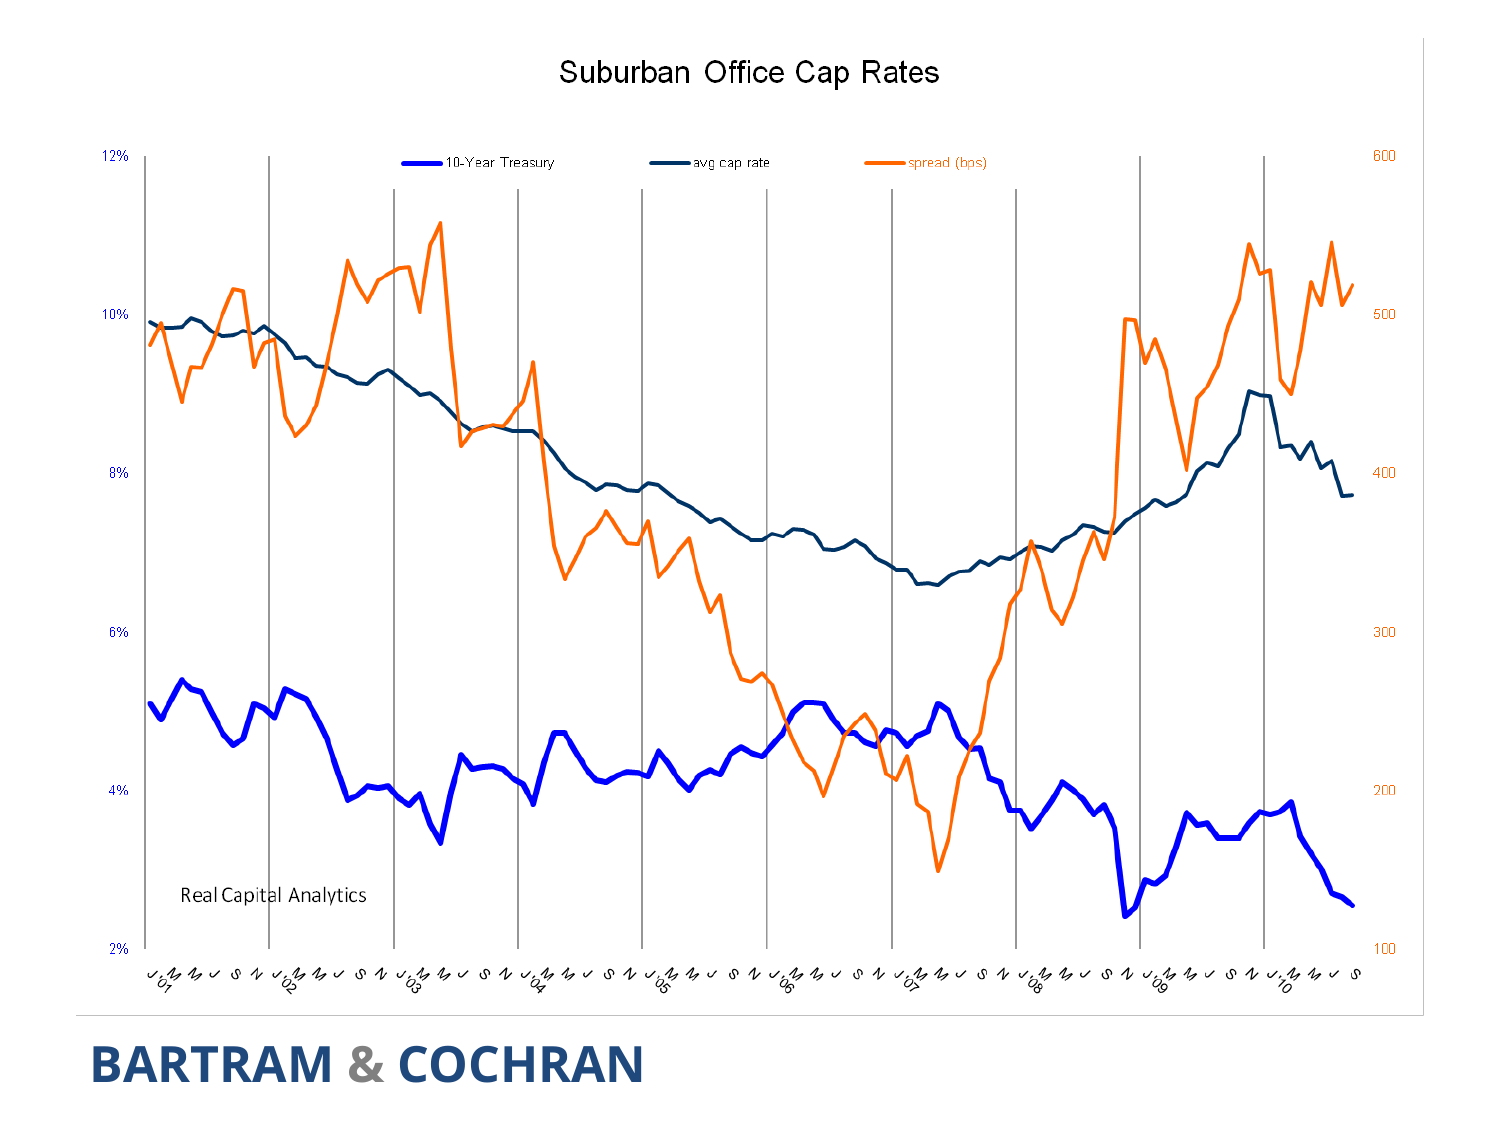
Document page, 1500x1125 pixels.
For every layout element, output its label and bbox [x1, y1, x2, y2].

picture [74, 37, 1424, 1016]
